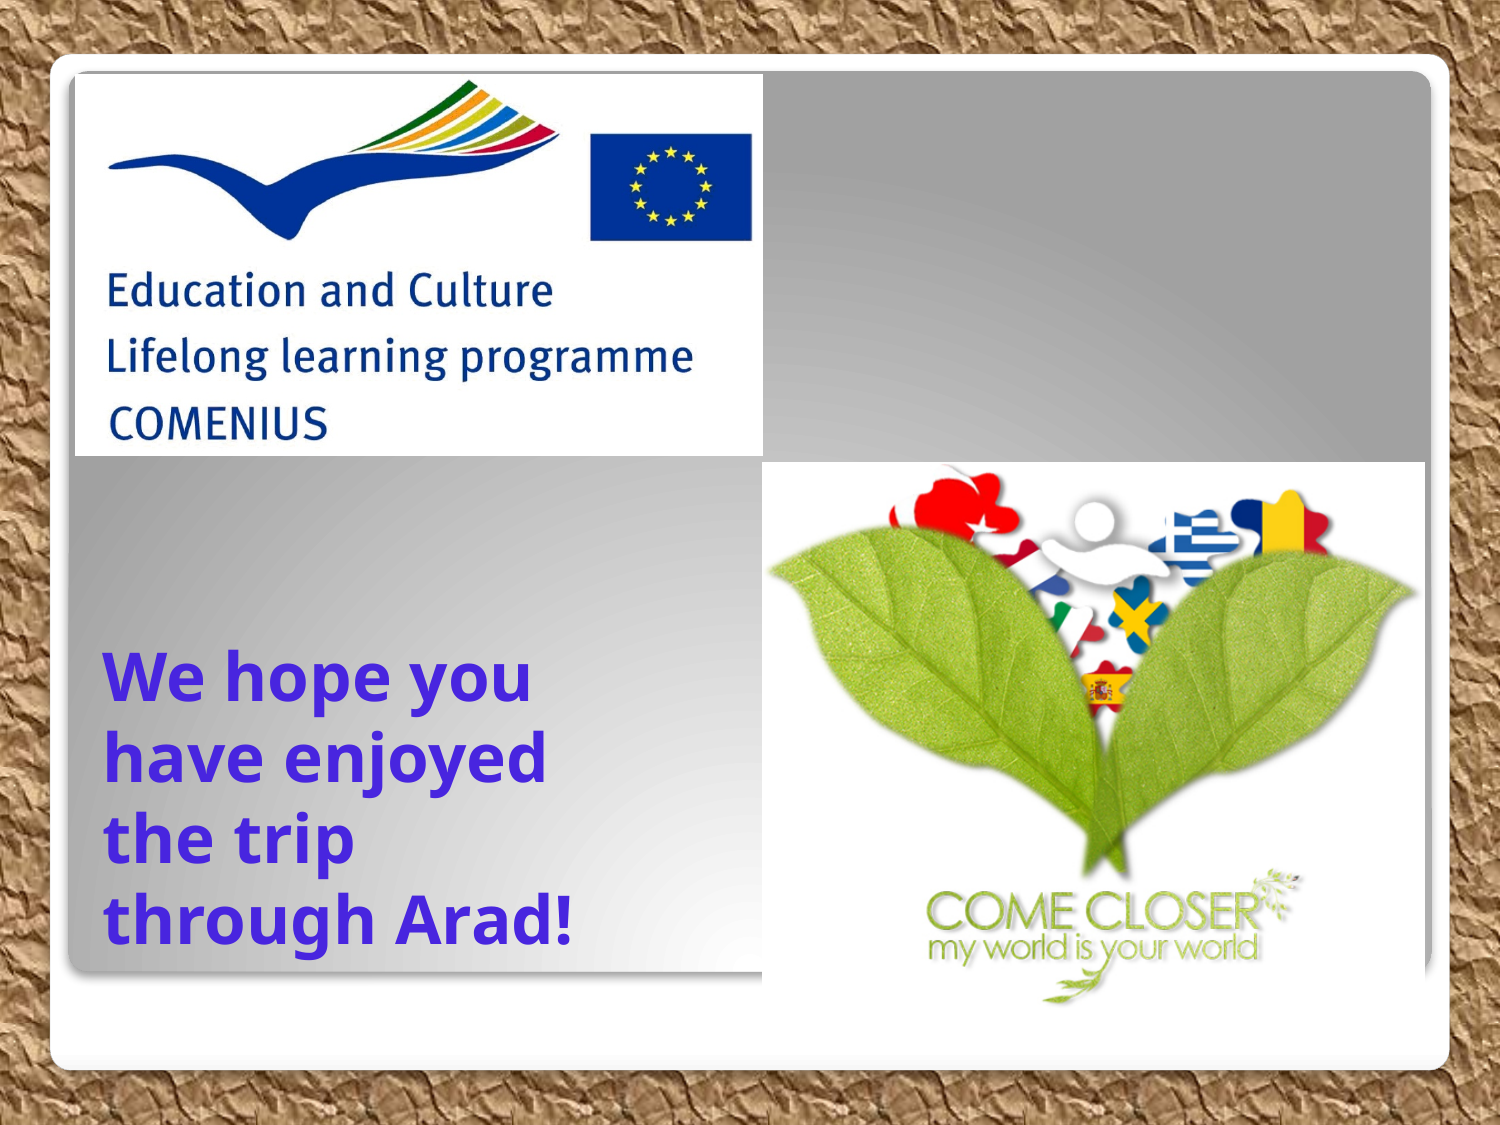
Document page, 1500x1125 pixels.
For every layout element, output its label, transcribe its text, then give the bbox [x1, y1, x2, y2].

title We hope you have enjoyed the trip through Arad! [87, 624, 643, 966]
picture [0, 0, 1500, 1125]
